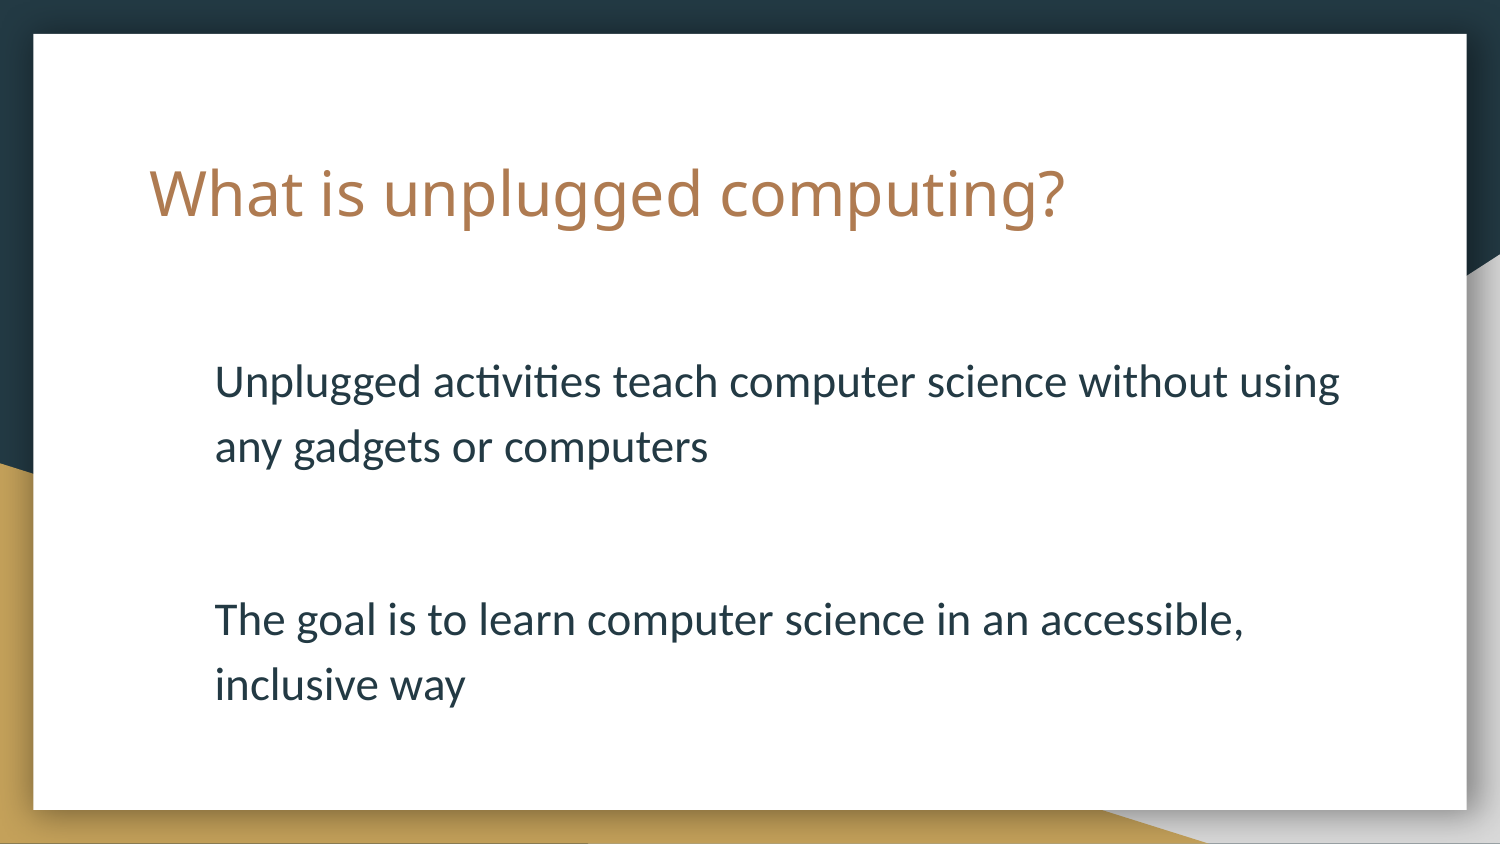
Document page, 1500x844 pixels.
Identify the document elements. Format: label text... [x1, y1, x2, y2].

list Unplugged activities teach computer science without using any gadgets or computers The goal is to learn computer science in an accessible, inclusive way [134, 326, 1366, 729]
title What is unplugged computing? [134, 138, 1366, 296]
